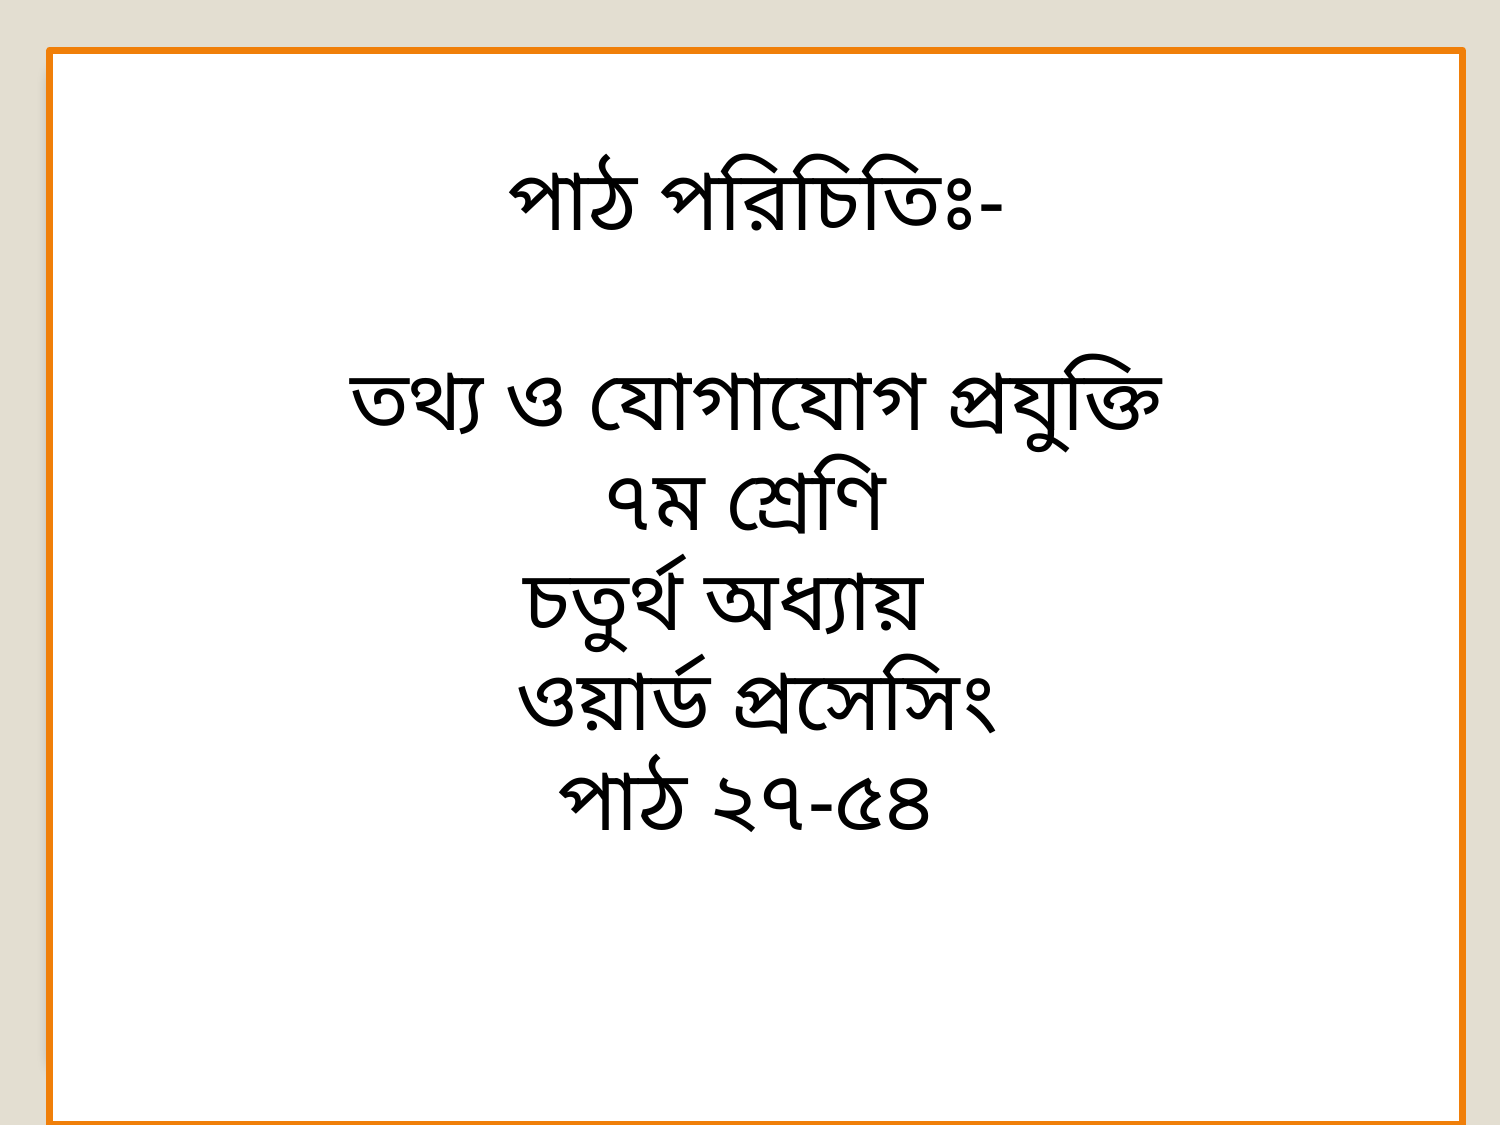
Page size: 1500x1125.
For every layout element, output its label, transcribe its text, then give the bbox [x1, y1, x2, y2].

text_box পাঠ পরিচিতিঃ- তথ্য ও যোগাযোগ প্রযুক্তি ৭ম শ্রেণি চতুর্থ অধ্যায় ওয়ার্ড প্রসেসিং পাঠ ২৭-৫৪ [46, 47, 1466, 1125]
